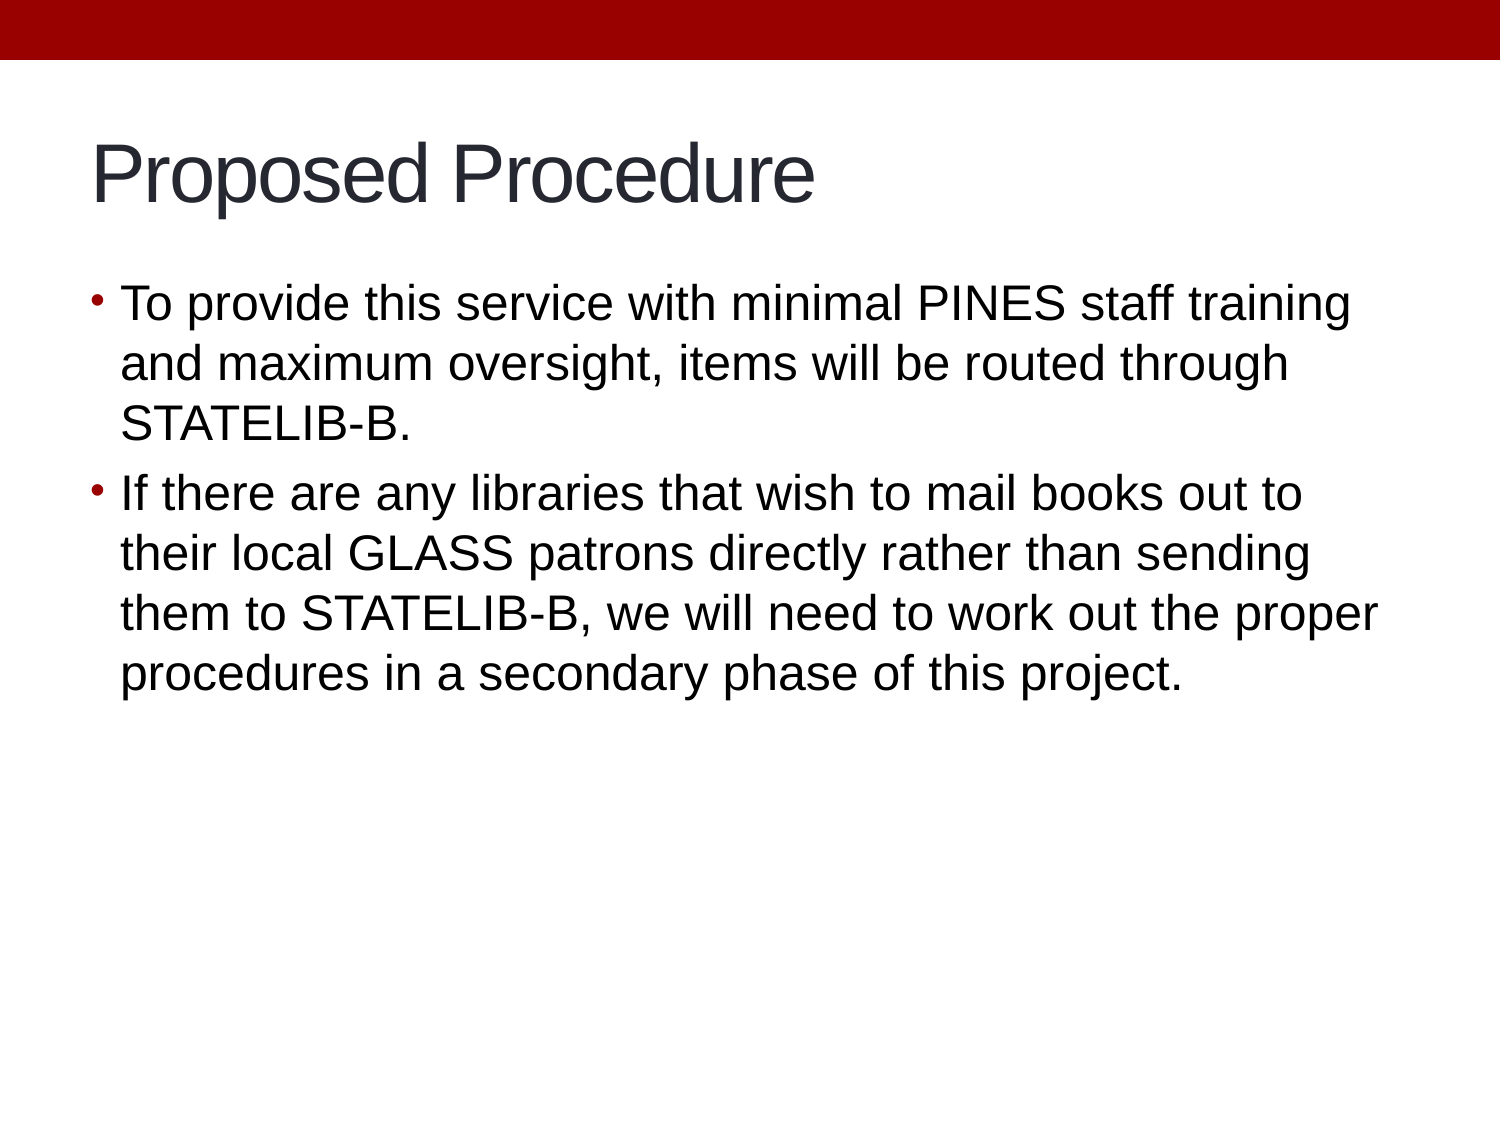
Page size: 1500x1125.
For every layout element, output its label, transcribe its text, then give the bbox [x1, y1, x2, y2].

list To provide this service with minimal PINES staff training and maximum oversight, items will be routed through STATELIB-B. If there are any libraries that wish to mail books out to their local GLASS patrons directly rather than sending them to STATELIB-B, we will need to work out the proper procedures in a secondary phase of this project. [75, 262, 1425, 1063]
title Proposed Procedure [75, 87, 1425, 250]
